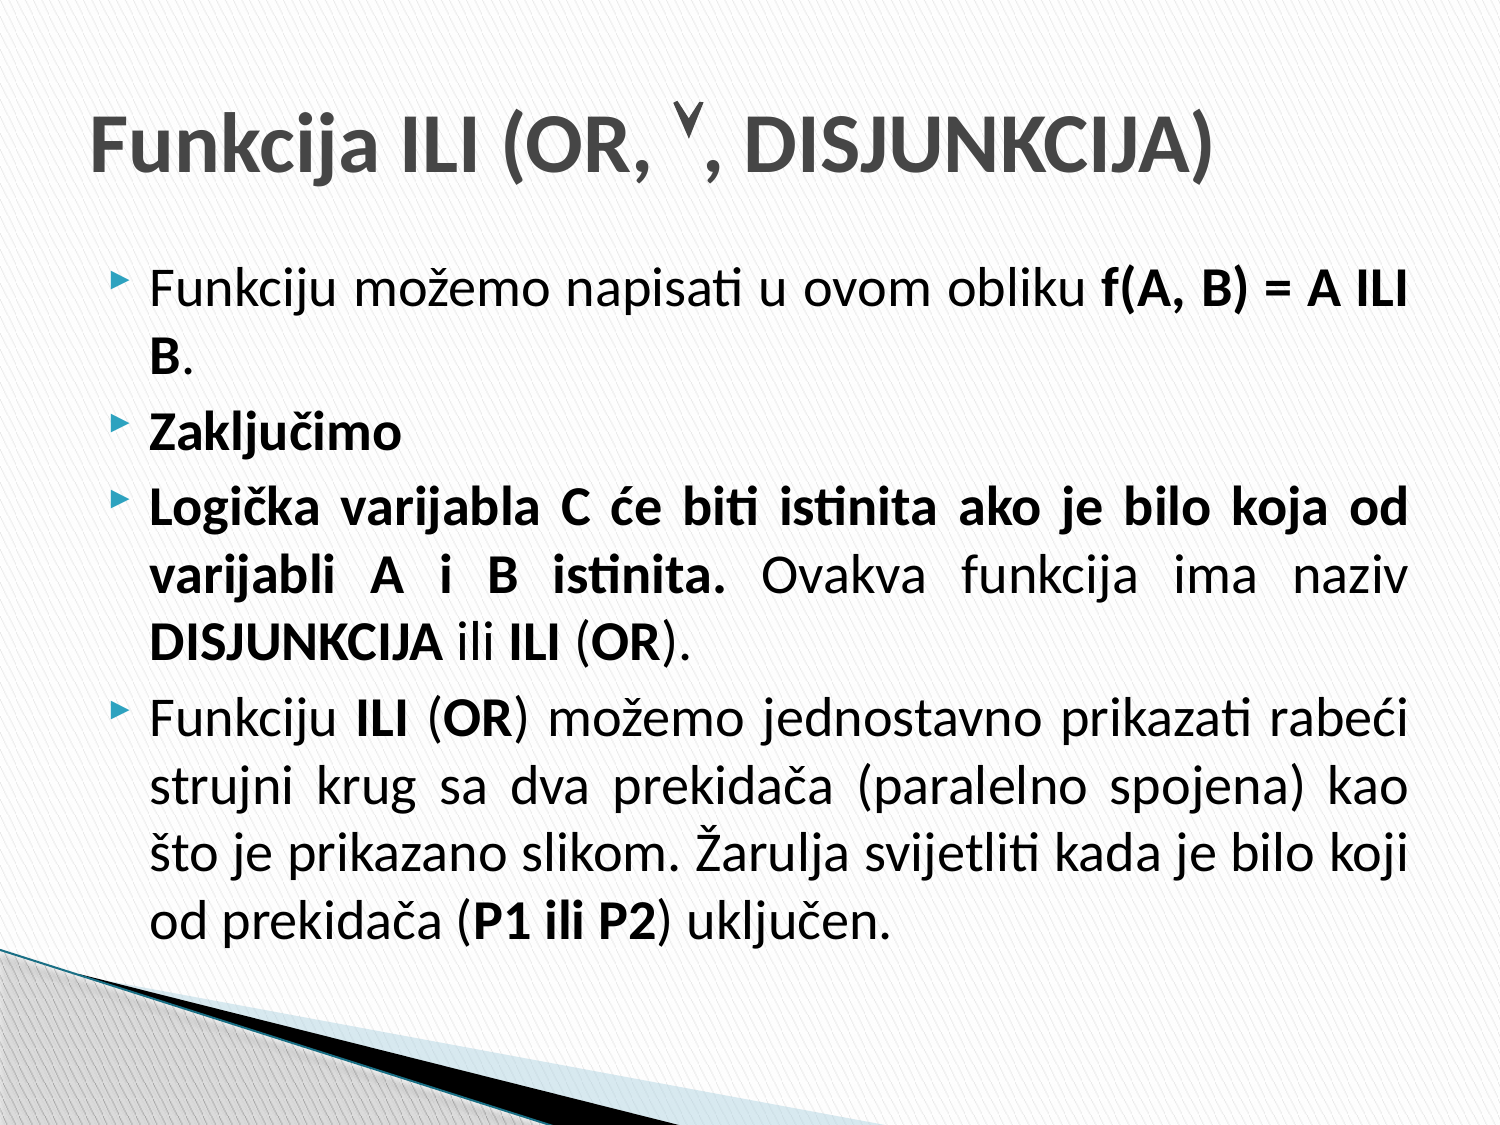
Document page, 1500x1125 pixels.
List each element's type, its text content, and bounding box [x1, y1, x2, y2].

list Funkciju možemo napisati u ovom obliku f(A, B) = A ILI B. Zaključimo Logička varijabla C će biti istinita ako je bilo koja od varijabli A i B istinita. Ovakva funkcija ima naziv DISJUNKCIJA ili ILI (OR). Funkciju ILI (OR) možemo jednostavno prikazati rabeći strujni krug sa dva prekidača (paralelno spojena) kao što je prikazano slikom. Žarulja svijetliti kada je bilo koji od prekidača (P1 ili P2) uključen. [75, 243, 1425, 986]
title Funkcija ILI (OR, Ú, DISJUNKCIJA) [75, 45, 1425, 233]
